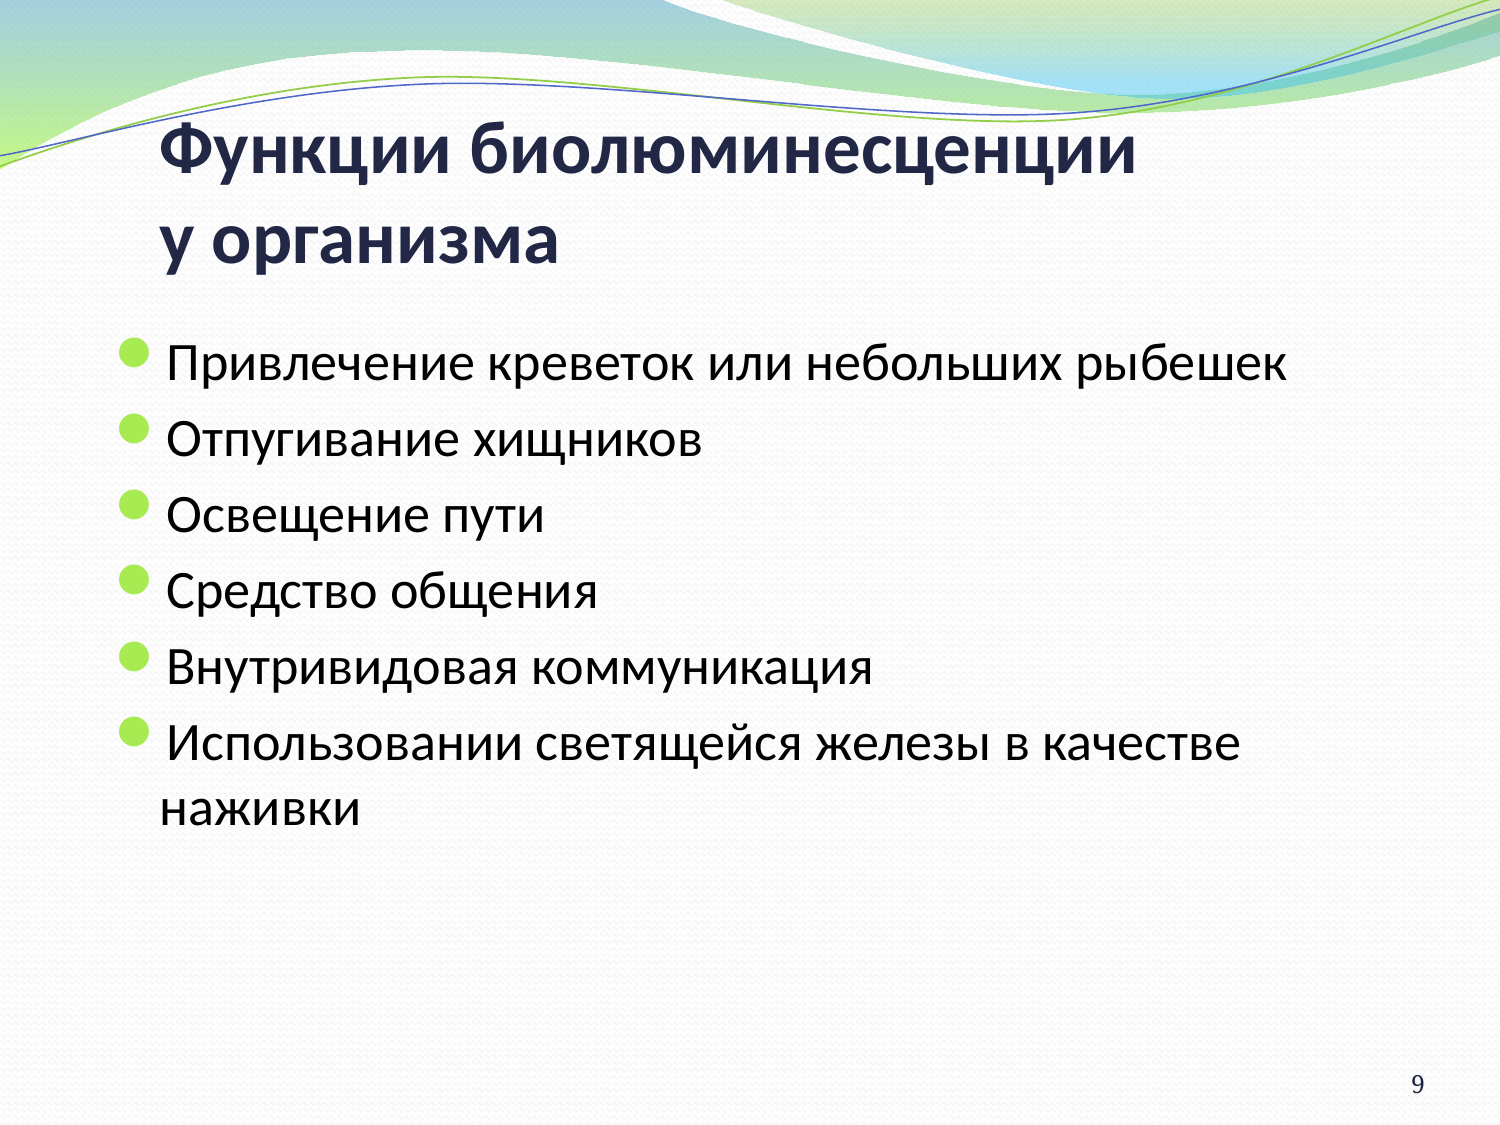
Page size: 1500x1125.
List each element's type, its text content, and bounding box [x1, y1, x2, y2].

list Привлечение креветок или небольших рыбешек Отпугивание хищников Освещение пути Средство общения Внутривидовая коммуникация Использовании светящейся железы в качестве наживки [100, 319, 1412, 1125]
title Функции биолюминесценции у организма [159, 137, 1176, 279]
slide_number 9 [1299, 1042, 1425, 1103]
